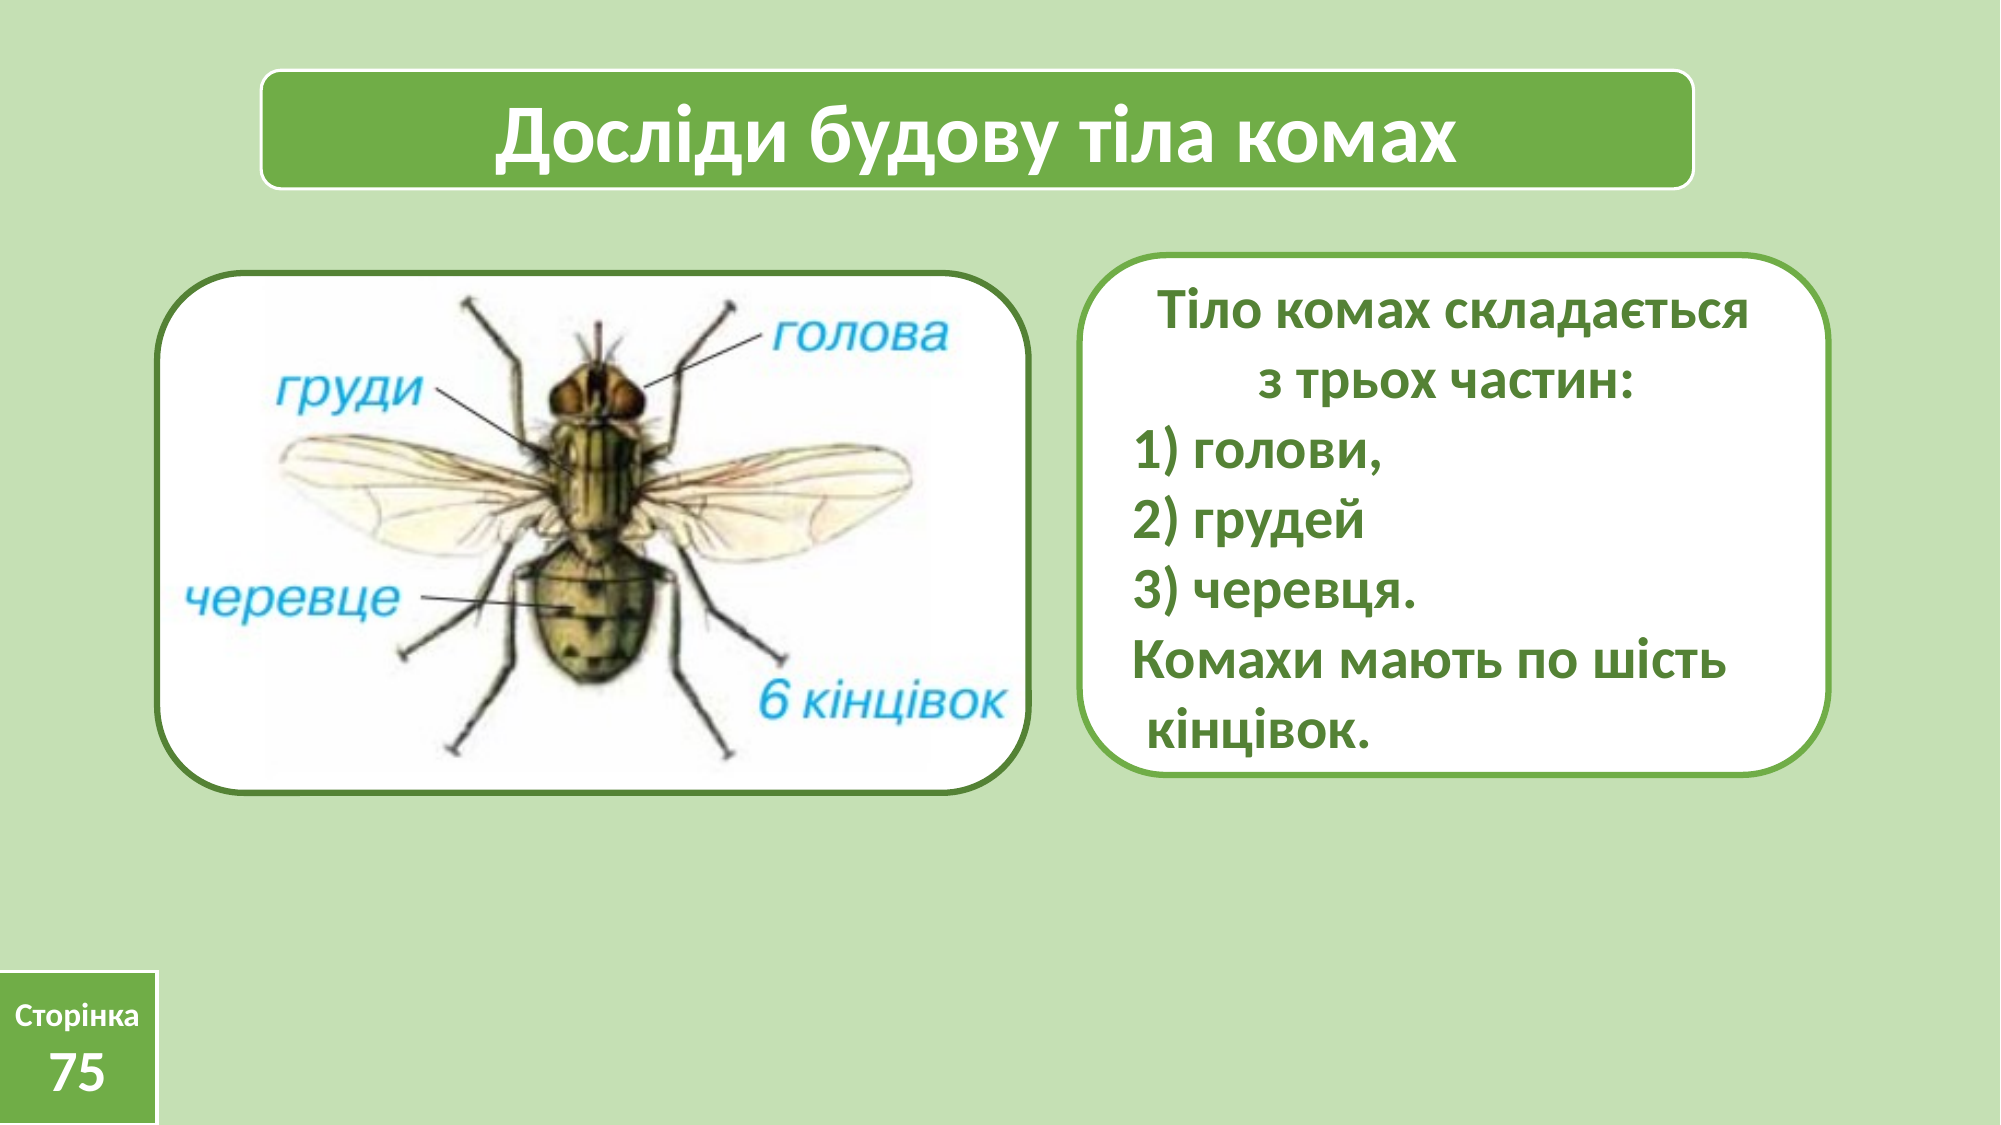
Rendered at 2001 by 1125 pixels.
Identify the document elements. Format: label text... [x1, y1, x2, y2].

text_box Сторінка 75 [0, 970, 159, 1125]
picture [157, 272, 1029, 793]
text_box Тіло комах складається з трьох частин: 1) голови, 2) грудей 3) черевця. Комахи мають по шість кінцівок. [1078, 254, 1830, 777]
text_box Досліди будову тіла комах [259, 68, 1696, 191]
